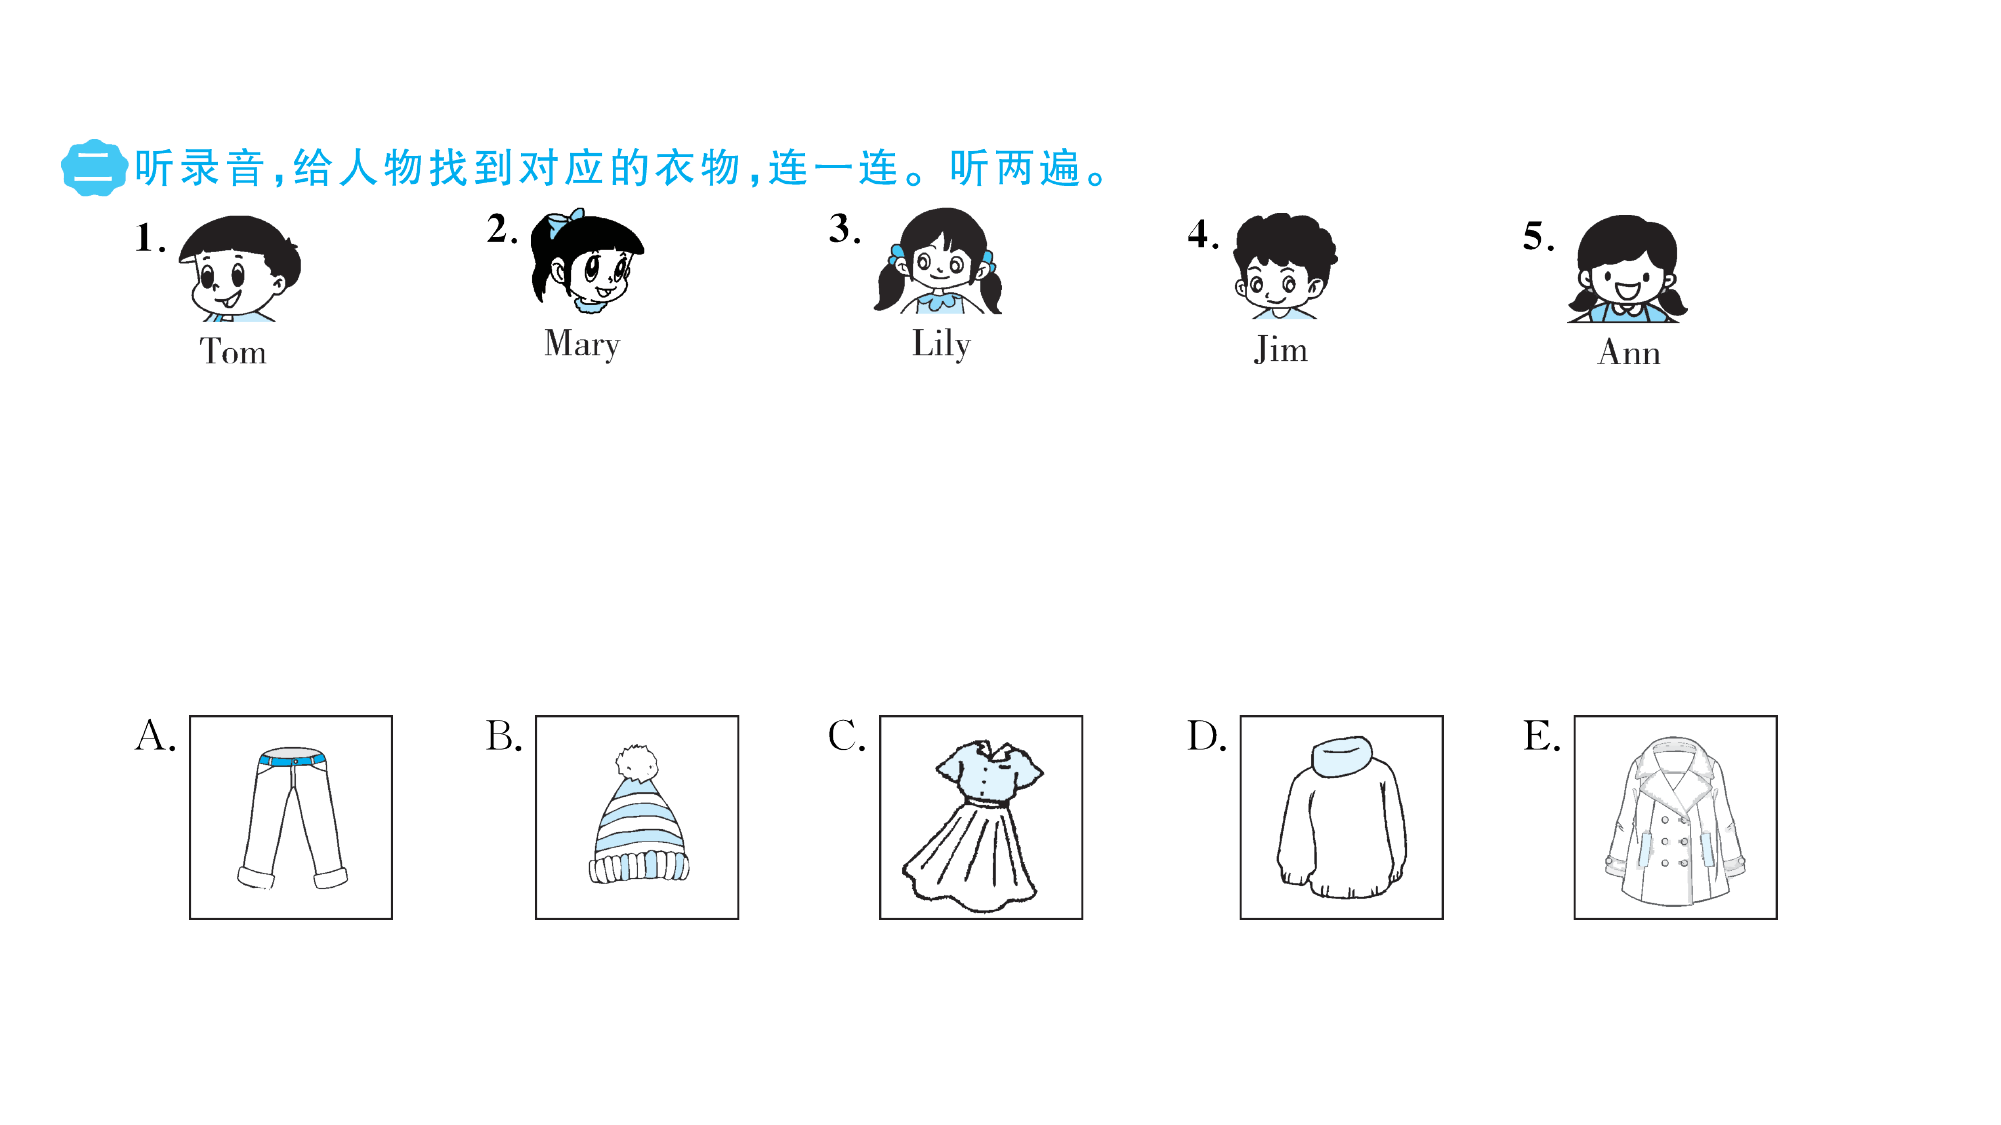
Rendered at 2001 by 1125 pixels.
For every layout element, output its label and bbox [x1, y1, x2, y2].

picture [57, 123, 1947, 924]
